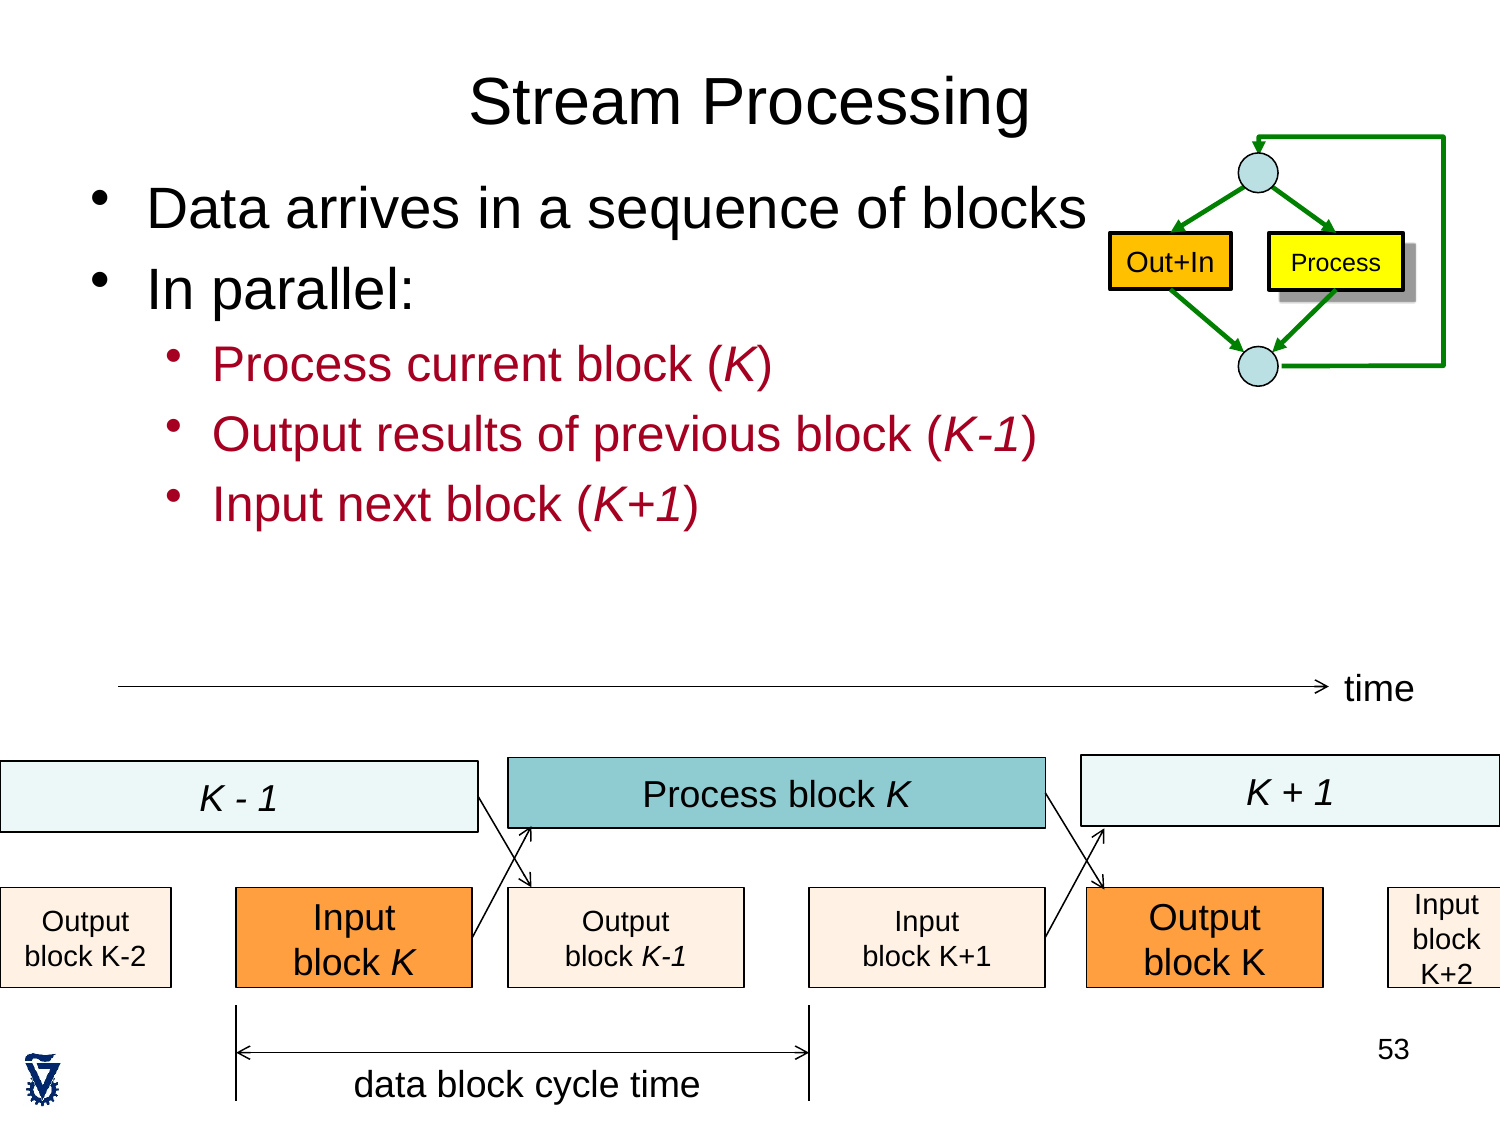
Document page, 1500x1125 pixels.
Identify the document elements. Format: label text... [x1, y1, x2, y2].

text_box K + 1 [1080, 755, 1500, 827]
title Stream Processing [75, 45, 1425, 150]
text_box Input block K [236, 887, 473, 988]
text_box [472, 889, 532, 938]
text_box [1109, 136, 1444, 387]
text_box data block cycle time [338, 1060, 716, 1113]
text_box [477, 796, 532, 888]
text_box Input block K+1 [808, 887, 1046, 988]
list Data arrives in a sequence of blocks In parallel: Process current block (K) Output results of previous block (K-1) Input next block (K+1) [75, 162, 1425, 657]
slide_number 53 [1074, 1023, 1425, 1102]
text_box Output block K-1 [507, 887, 744, 988]
text_box K - 1 [0, 761, 479, 832]
text_box Output block K-2 [0, 887, 172, 988]
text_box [1045, 792, 1105, 890]
text_box time [1329, 656, 1430, 717]
text_box Output block K [1086, 887, 1323, 988]
text_box Process block K [507, 757, 1046, 829]
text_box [1045, 897, 1105, 938]
text_box Input block K+2 [1387, 887, 1500, 988]
picture [23, 1052, 61, 1107]
